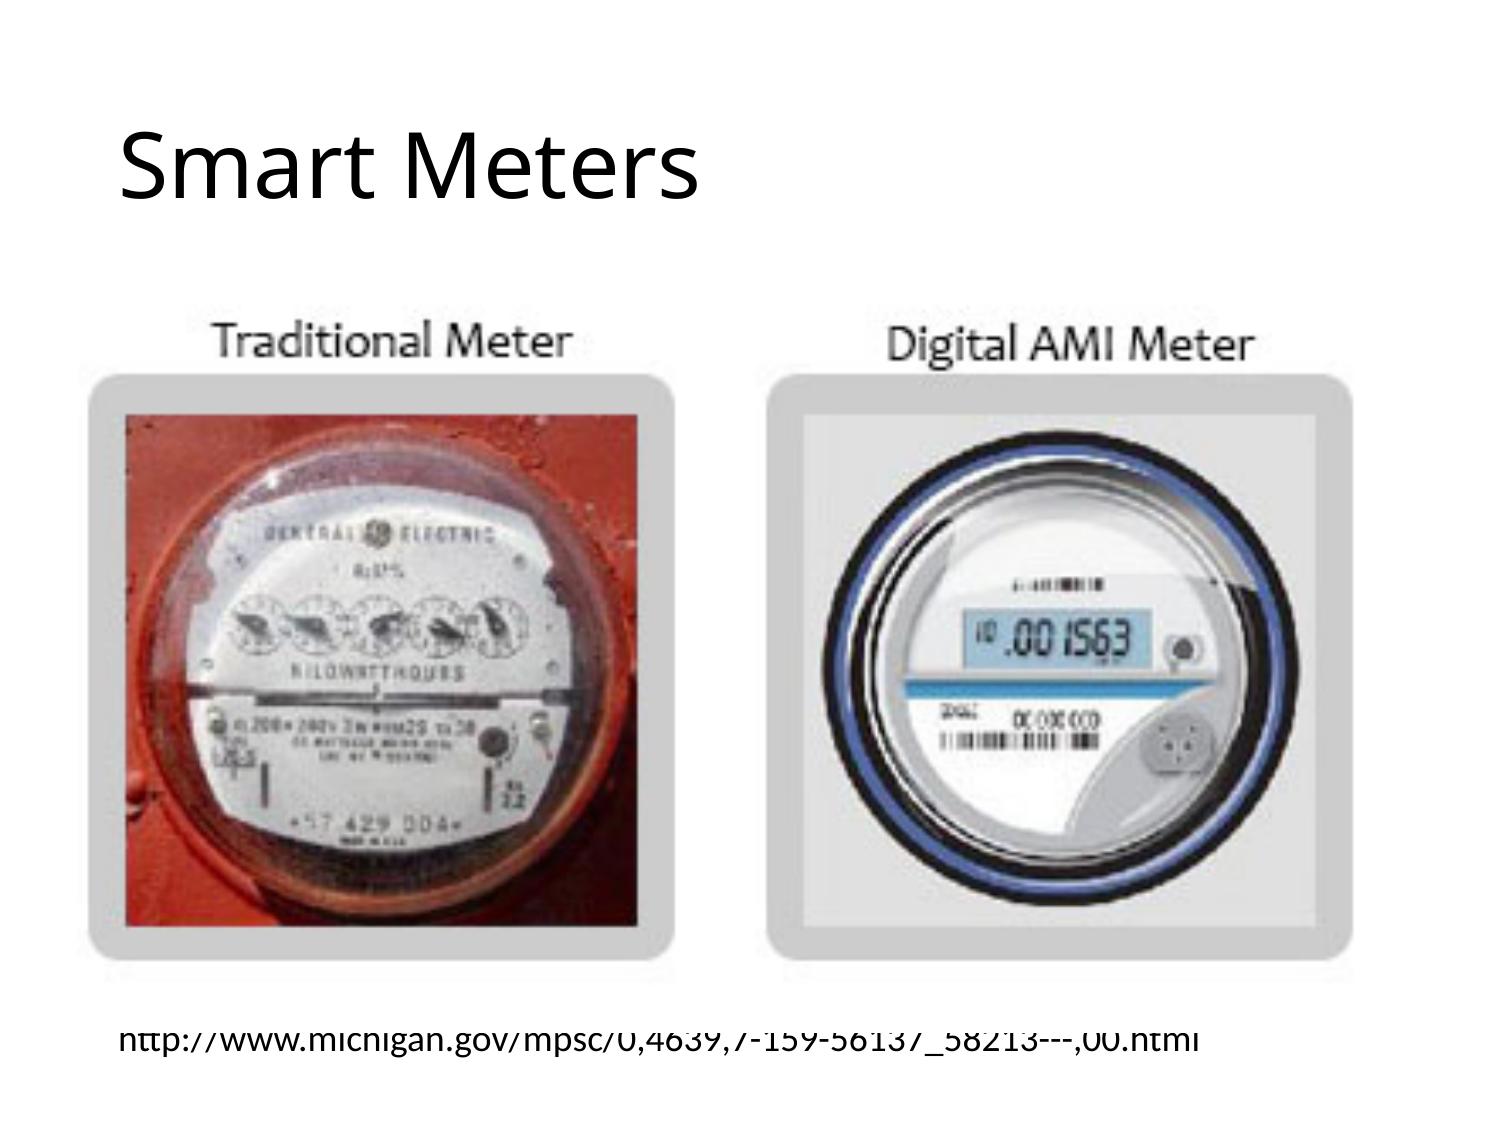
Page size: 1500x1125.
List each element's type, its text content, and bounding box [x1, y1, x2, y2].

title Smart Meters [103, 59, 1397, 253]
picture [25, 253, 1449, 1033]
text_box http://www.michigan.gov/mpsc/0,4639,7-159-56137_58213---,00.html [103, 1033, 1304, 1067]
text_box n you experience an outage.) [492, 0, 1008, 203]
